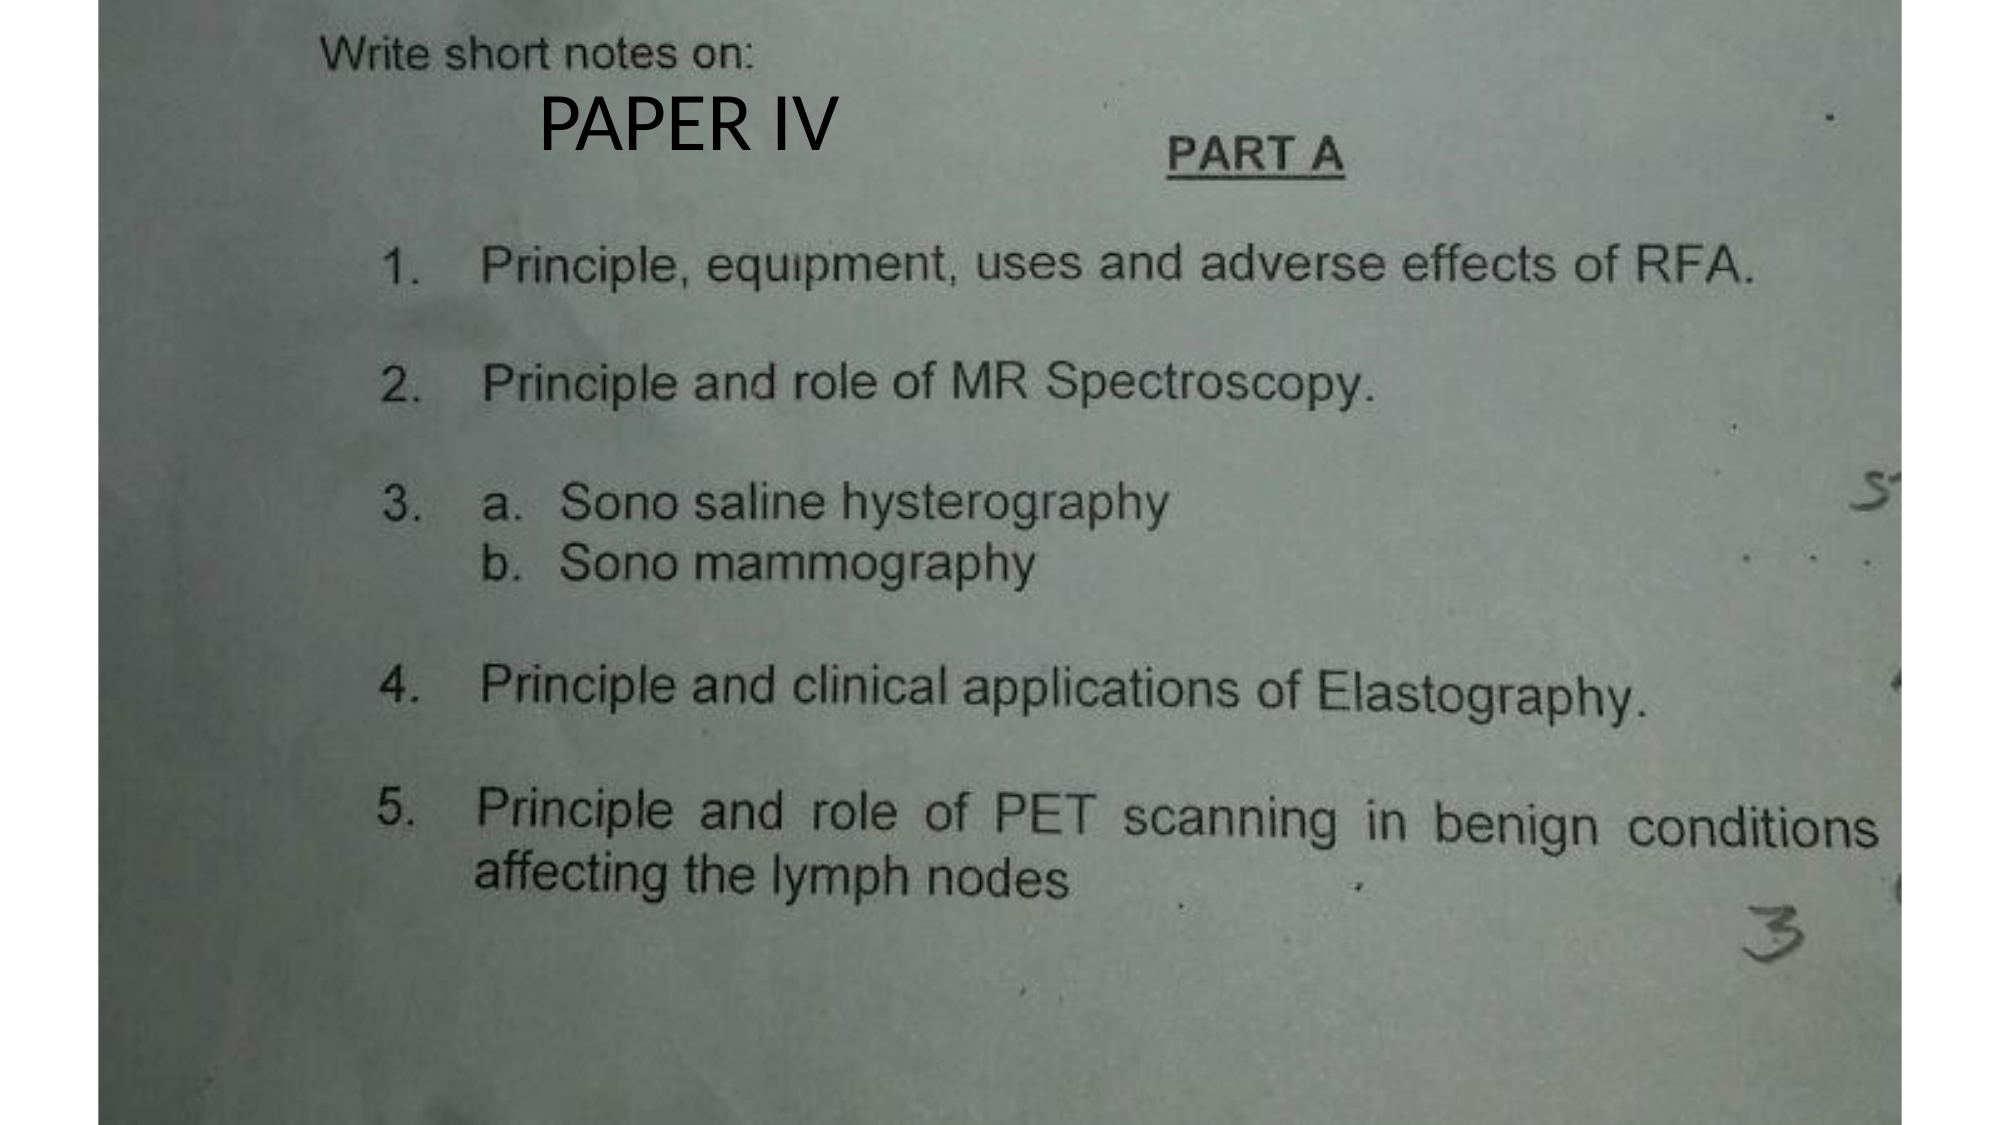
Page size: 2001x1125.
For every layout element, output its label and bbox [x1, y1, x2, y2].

list [98, 0, 1902, 1125]
